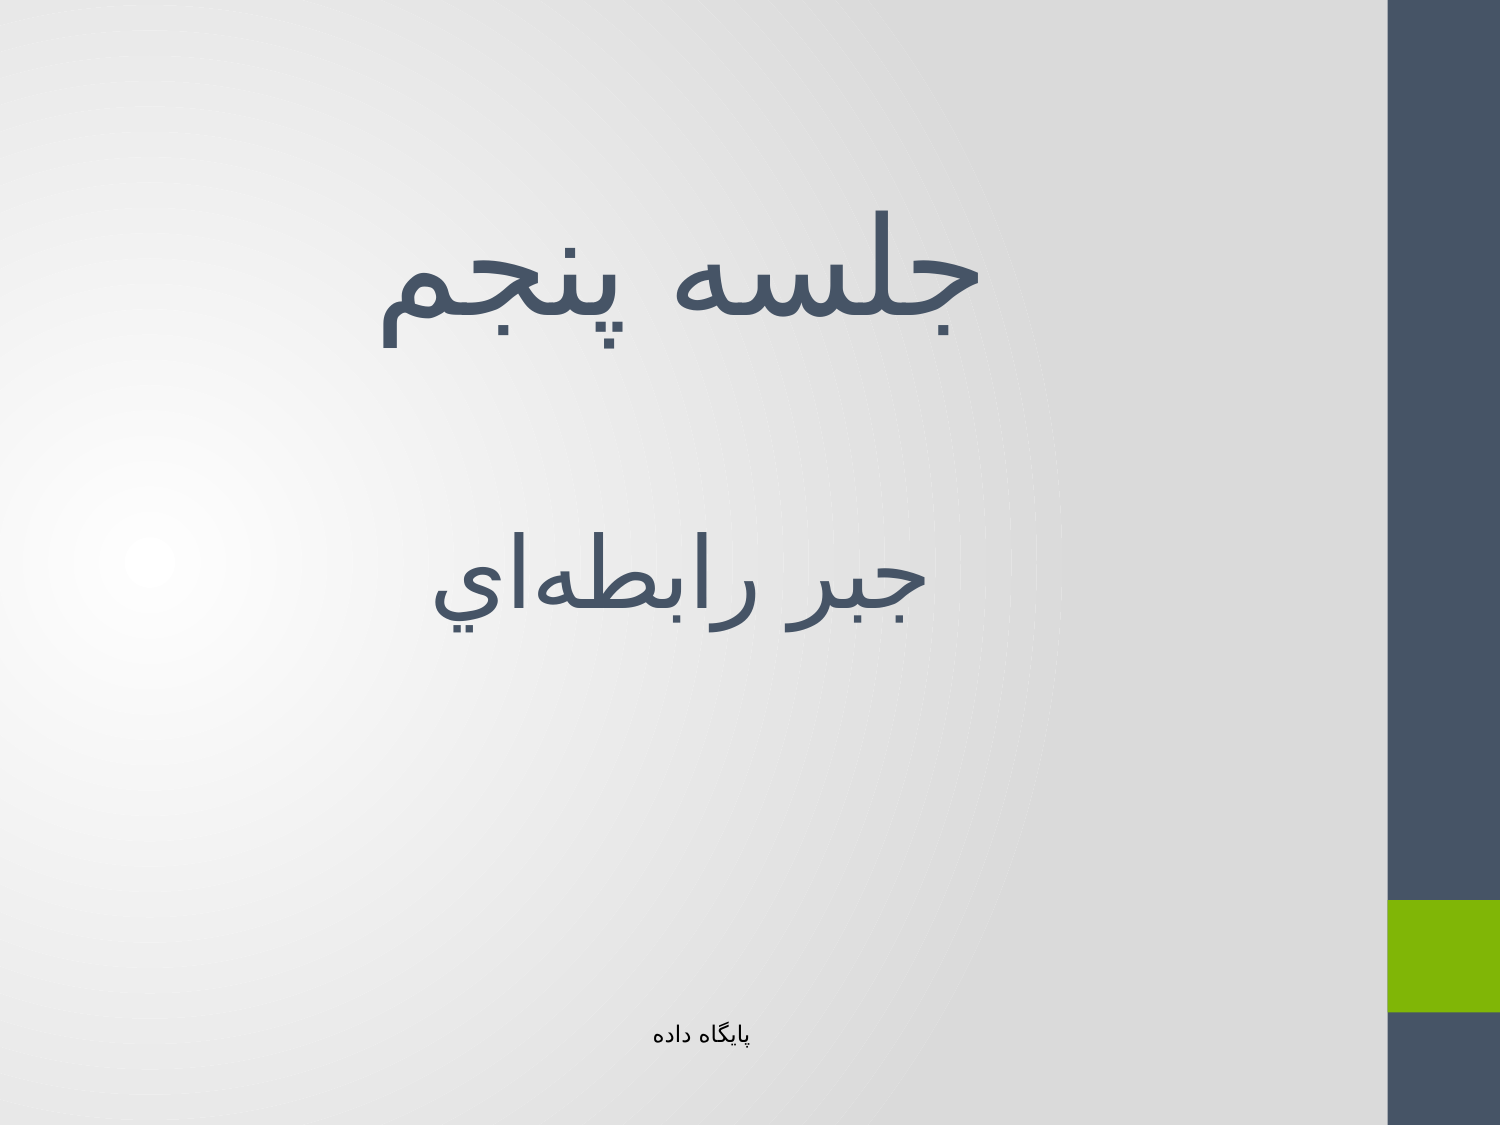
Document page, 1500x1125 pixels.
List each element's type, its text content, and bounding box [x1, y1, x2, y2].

title جلسه پنجم جبر رابطه‌اي [62, 375, 1300, 801]
text_box پایگاه داده [637, 1012, 766, 1055]
